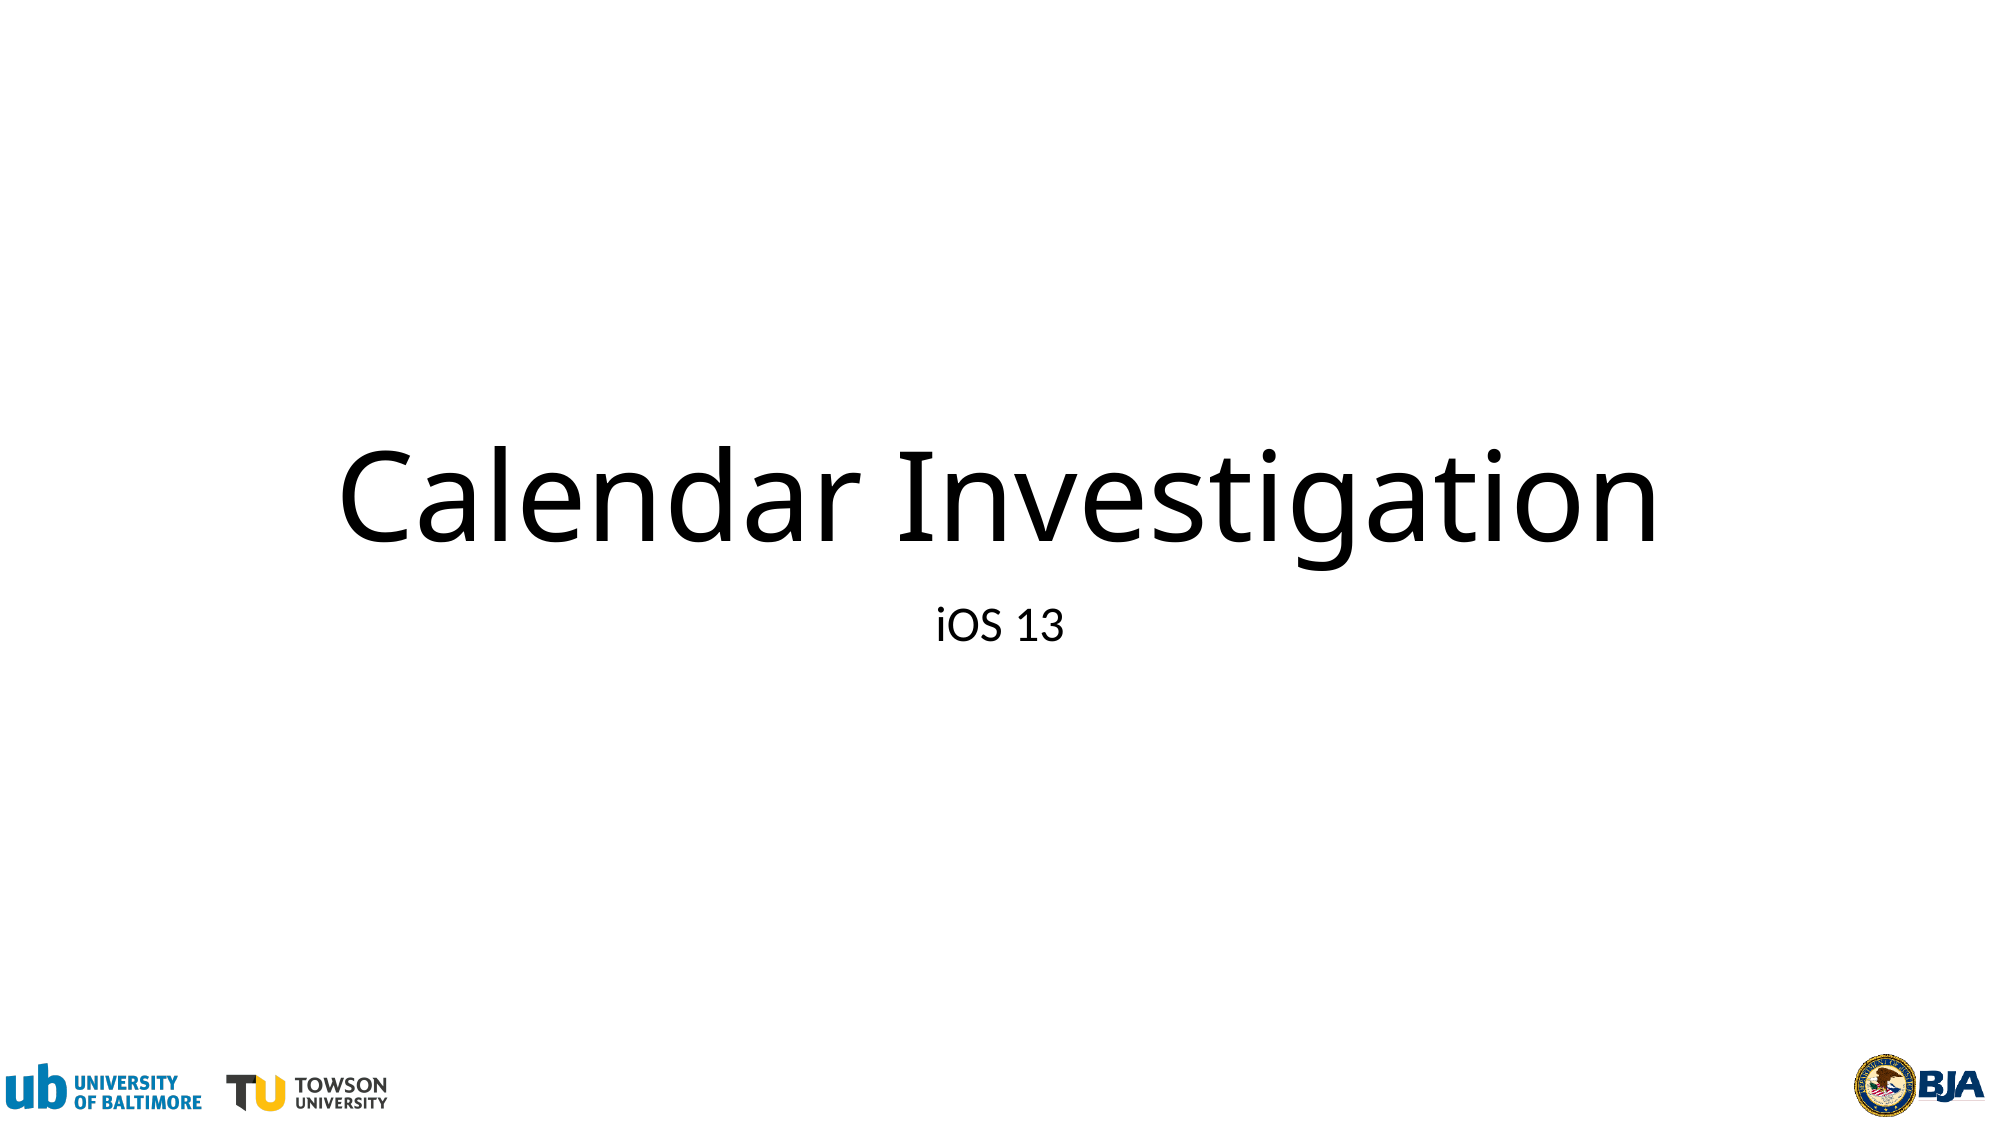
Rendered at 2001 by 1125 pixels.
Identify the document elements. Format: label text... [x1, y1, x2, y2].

picture [1854, 1054, 1986, 1117]
subtitle iOS 13 [249, 590, 1750, 863]
picture [0, 1031, 407, 1125]
title Calendar Investigation [249, 184, 1750, 576]
